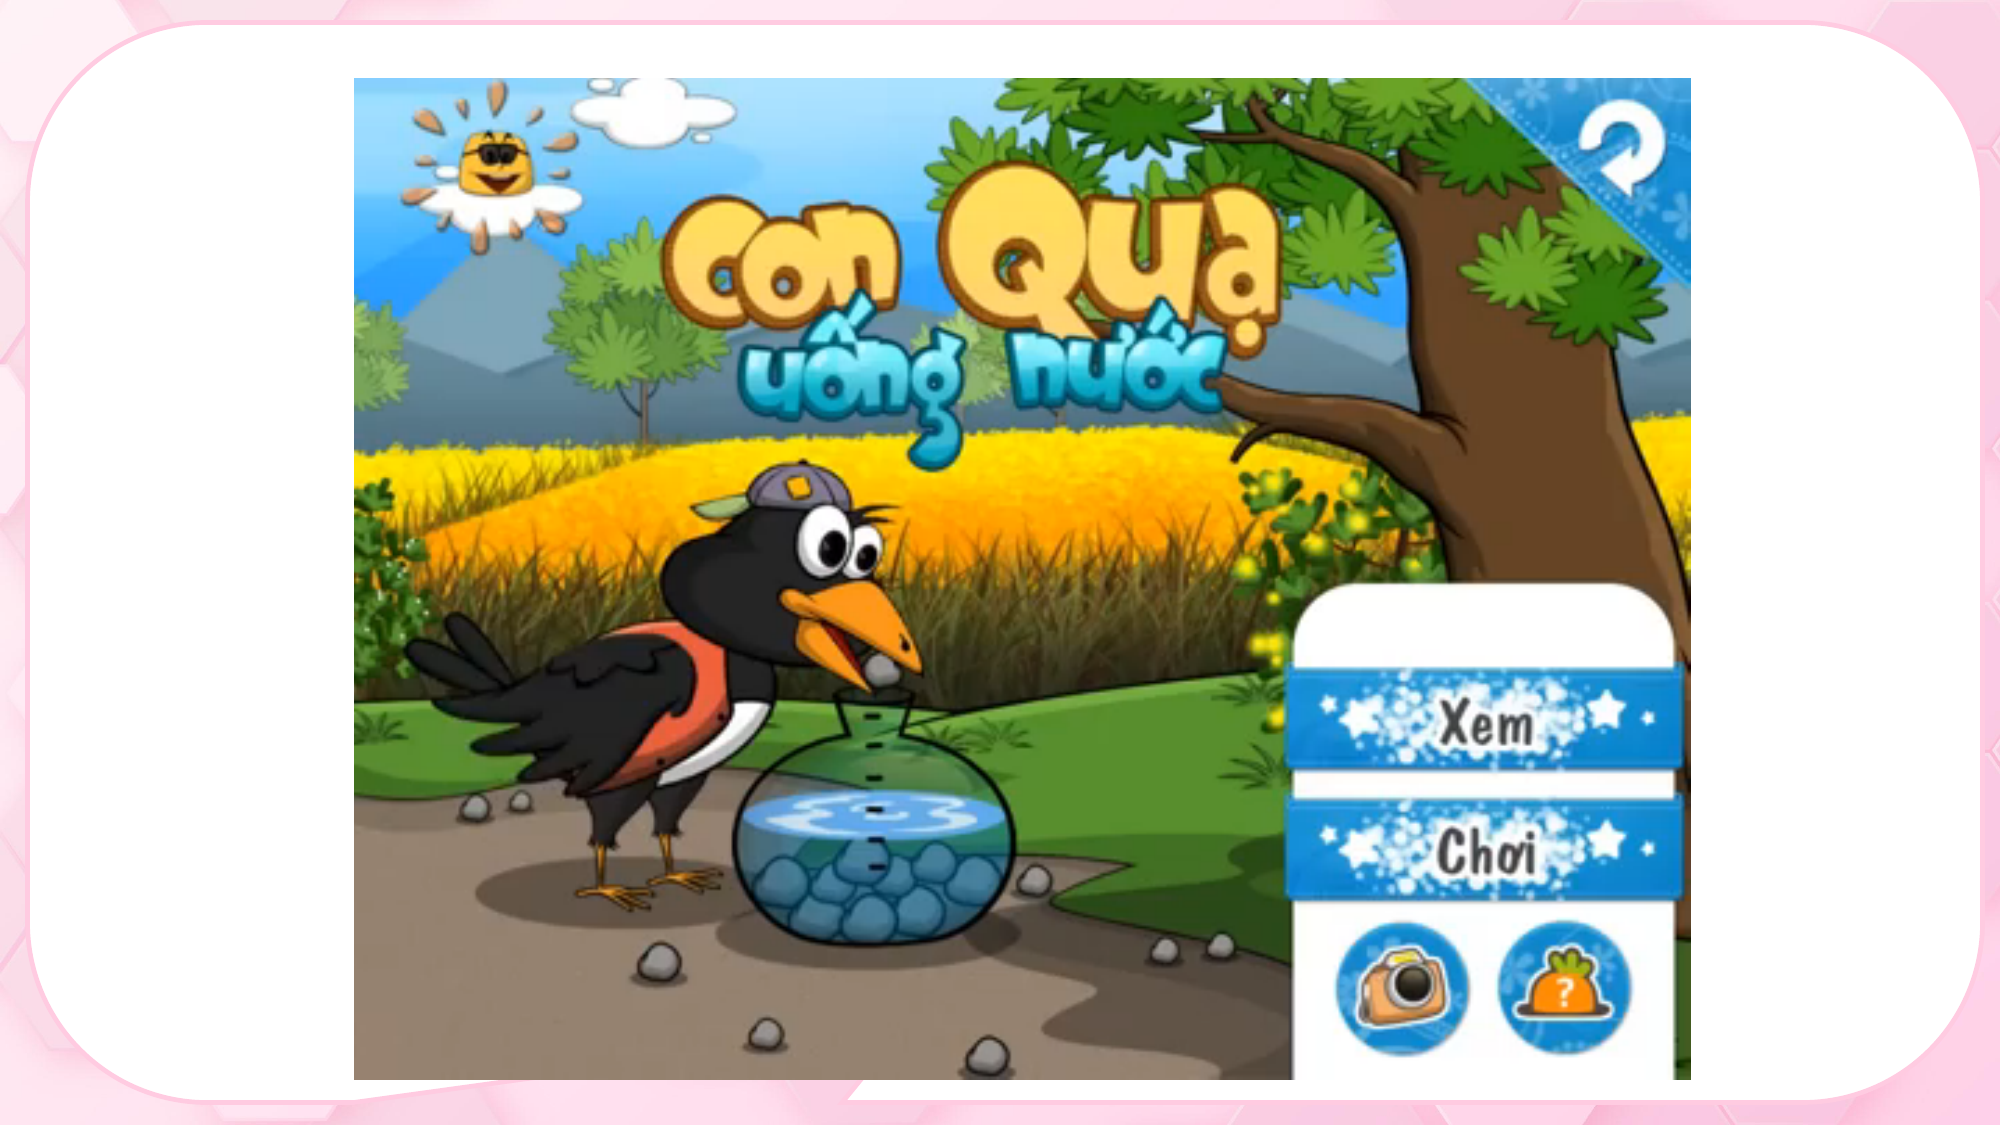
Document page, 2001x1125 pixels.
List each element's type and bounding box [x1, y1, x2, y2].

picture [0, 0, 2000, 1125]
text_box [353, 77, 1692, 1081]
